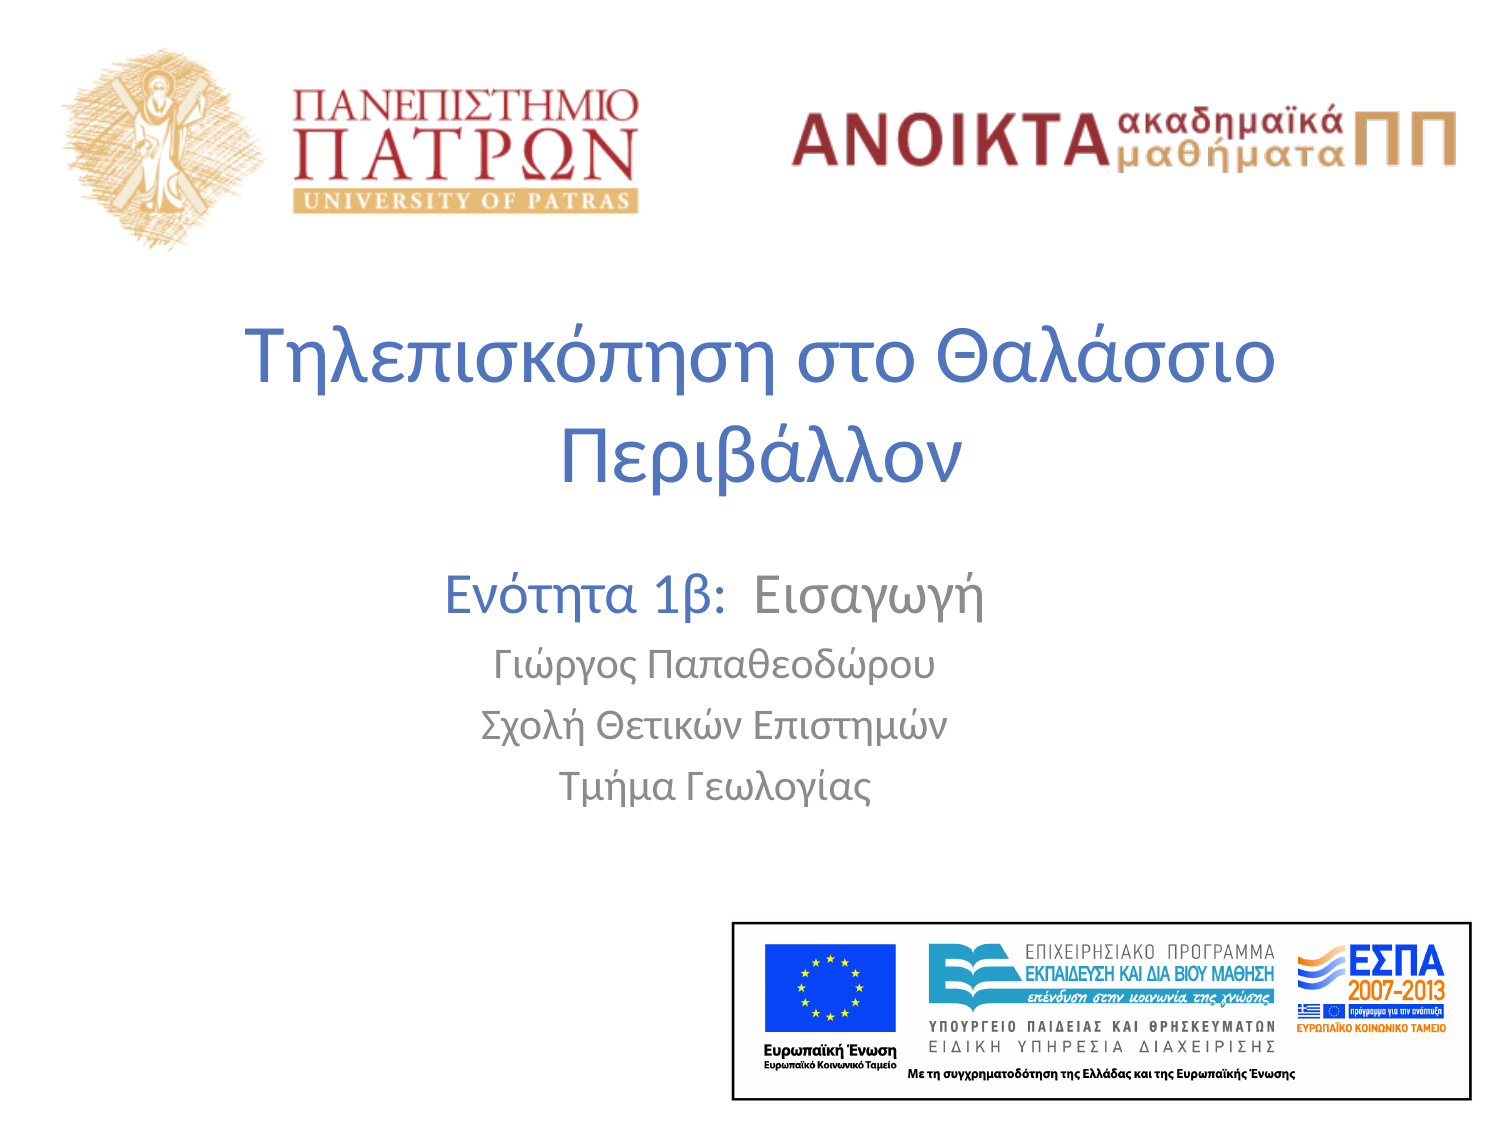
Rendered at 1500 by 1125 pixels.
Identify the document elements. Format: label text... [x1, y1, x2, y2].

subtitle Ενότητα 1β: Εισαγωγή Γιώργος Παπαθεοδώρου Σχολή Θετικών Επιστημών Τμήμα Γεωλογίας [35, 548, 1395, 891]
title Τηλεπισκόπηση στο Θαλάσσιο Περιβάλλον [123, 278, 1399, 520]
picture [753, 66, 1495, 221]
picture [726, 916, 1477, 1107]
picture [49, 30, 656, 259]
